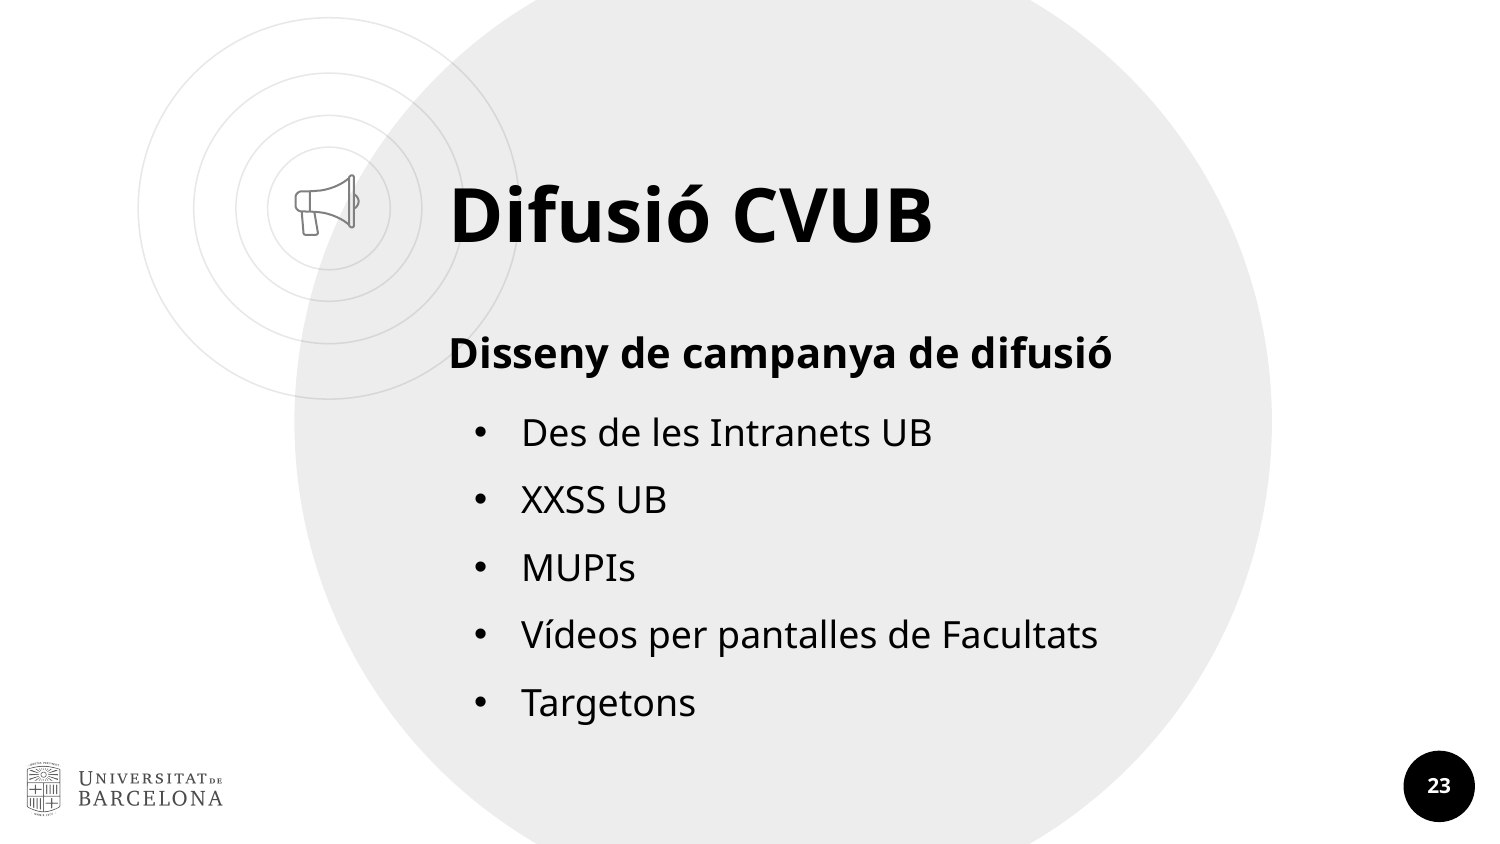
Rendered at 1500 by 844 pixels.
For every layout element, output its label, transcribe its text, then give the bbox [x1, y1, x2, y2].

slide_number 23 [1403, 750, 1475, 823]
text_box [21, 759, 228, 819]
text_box Difusió CVUB [433, 160, 1315, 273]
text_box Des de les Intranets UB XXSS UB MUPIs Vídeos per pantalles de Facultats Targetons [459, 435, 1241, 801]
text_box Disseny de campanya de difusió [433, 319, 1370, 435]
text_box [295, 175, 359, 236]
